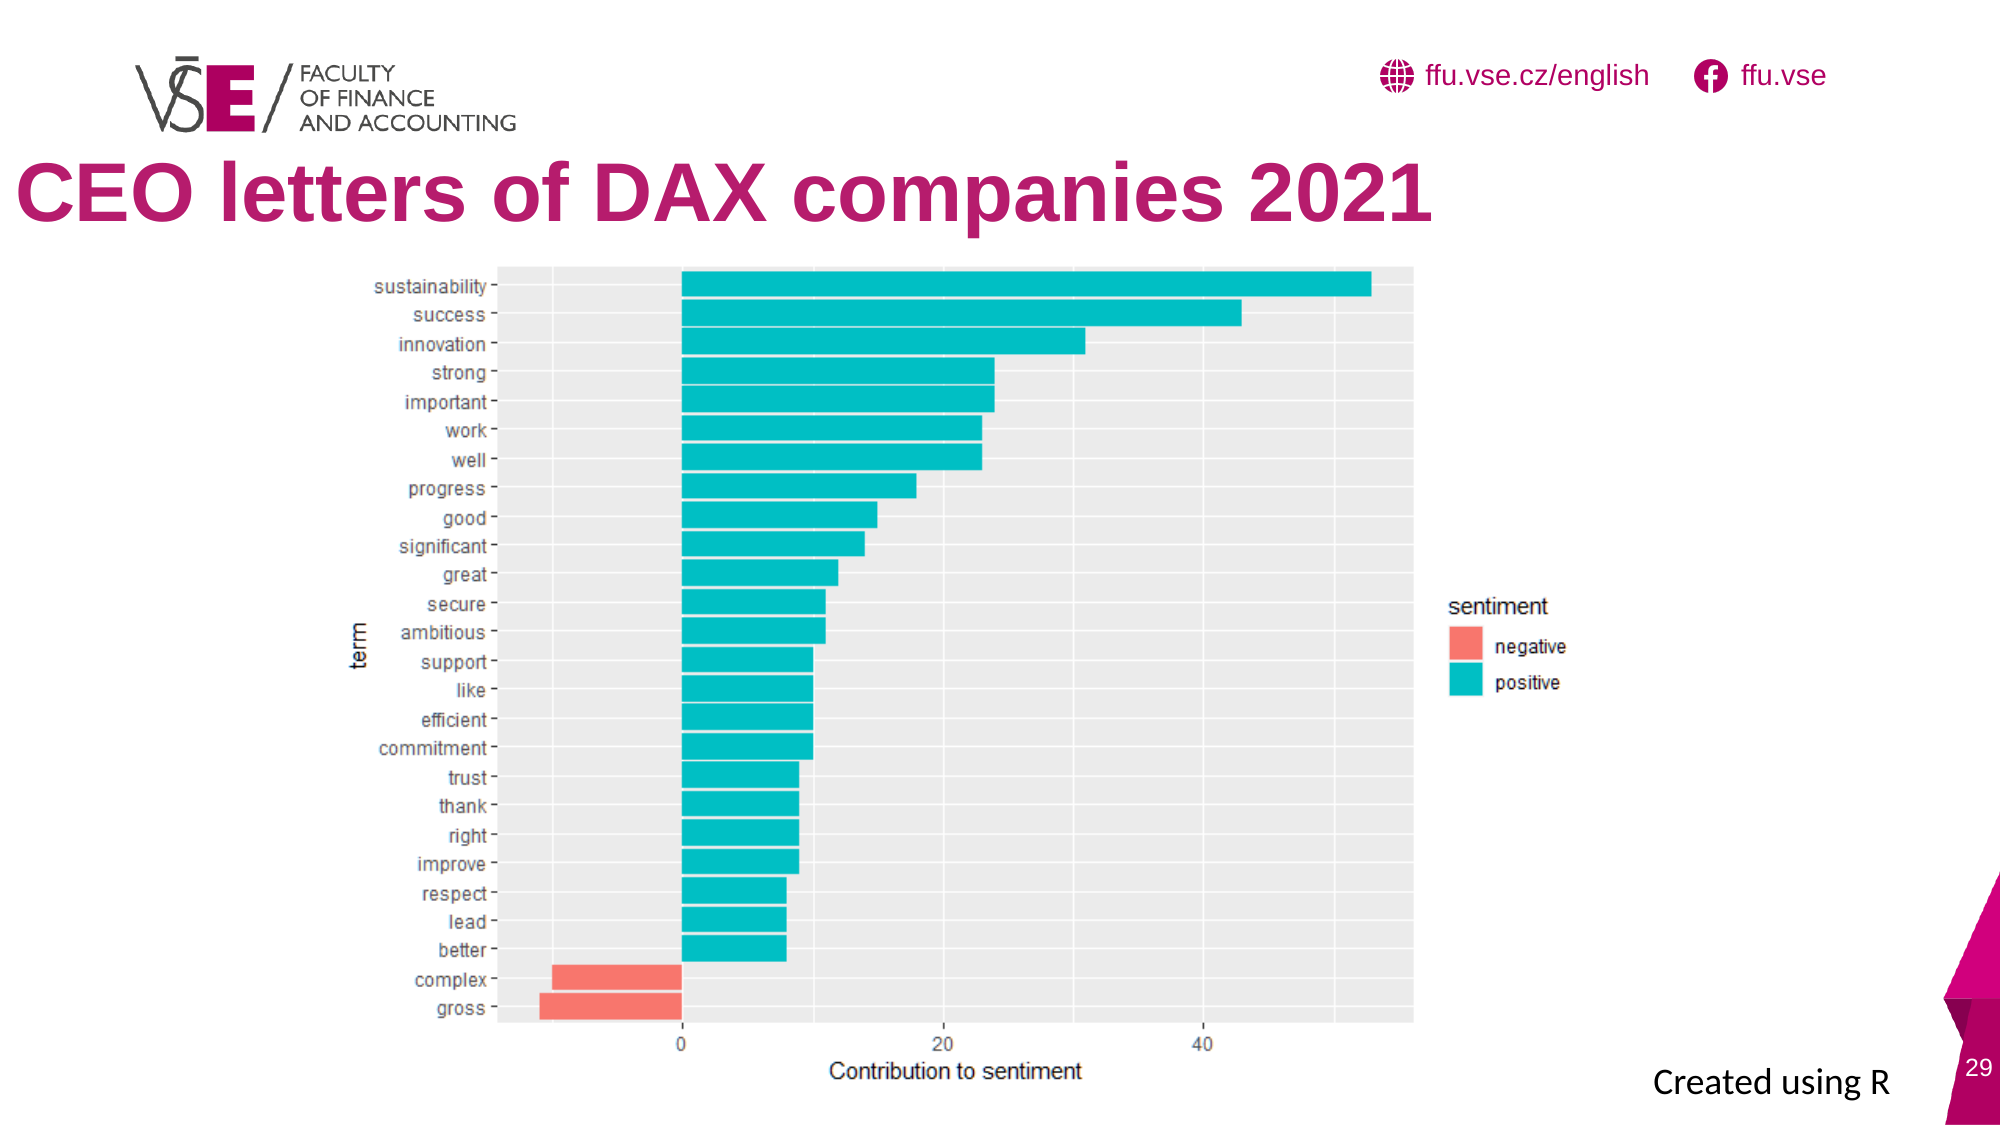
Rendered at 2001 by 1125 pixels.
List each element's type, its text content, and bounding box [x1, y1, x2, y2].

picture [0, 0, 2000, 142]
title CEO letters of DAX companies 2021 [0, 142, 2000, 271]
picture [0, 256, 2000, 1125]
text_box Created using R [1638, 1049, 1948, 1110]
